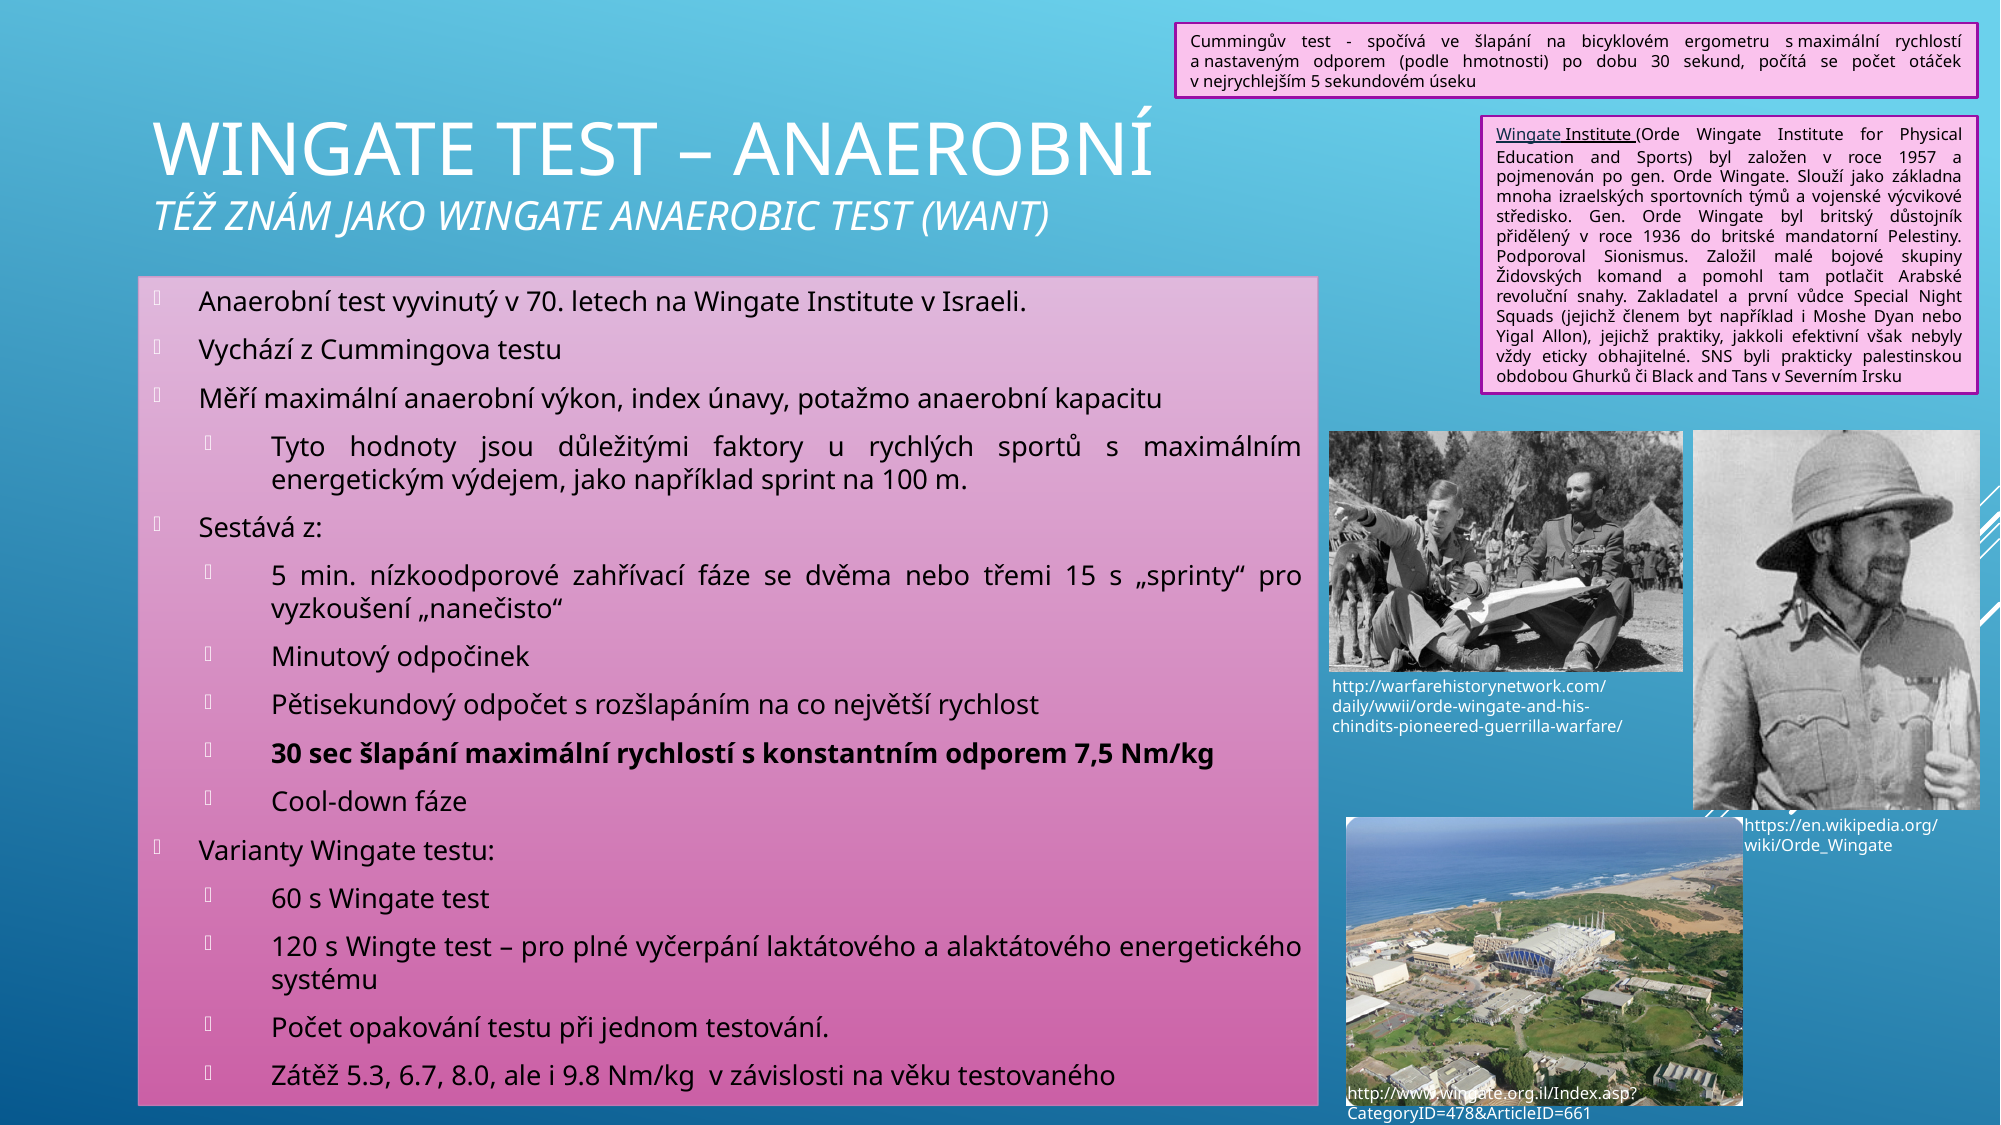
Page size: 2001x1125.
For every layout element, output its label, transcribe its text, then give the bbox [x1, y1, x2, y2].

text_box Cummingův test - spočívá ve šlapání na bicyklovém ergometru s maximální rychlostí a nastaveným odporem (podle hmotnosti) po dobu 30 sekund, počítá se počet otáček v nejrychlejším 5 sekundovém úseku [1174, 22, 1979, 99]
list Anaerobní test vyvinutý v 70. letech na Wingate Institute v Israeli. Vychází z Cummingova testu Měří maximální anaerobní výkon, index únavy, potažmo anaerobní kapacitu Tyto hodnoty jsou důležitými faktory u rychlých sportů s maximálním energetickým výdejem, jako například sprint na 100 m. Sestává z: 5 min. nízkoodporové zahřívací fáze se dvěma nebo třemi 15 s „sprinty“ pro vyzkoušení „nanečisto“ Minutový odpočinek Pětisekundový odpočet s rozšlapáním na co největší rychlost 30 sec šlapání maximální rychlostí s konstantním odporem 7,5 Nm/kg Cool-down fáze Varianty Wingate testu: 60 s Wingate test 120 s Wingte test – pro plné vyčerpání laktátového a alaktátového energetického systému Počet opakování testu při jednom testování. Zátěž 5.3, 6.7, 8.0, ale i 9.8 Nm/kg v závislosti na věku testovaného [138, 276, 1319, 1106]
text_box http://www.wingate.org.il/Index.asp?CategoryID=478&ArticleID=661 [1332, 1075, 1849, 1125]
picture [1693, 430, 1980, 810]
title Wingate test – anaerobní též znám jako Wingate anaerobic test (WAnT) [137, 63, 1290, 278]
text_box https://en.wikipedia.org/wiki/Orde_Wingate [1729, 810, 1980, 863]
picture [1329, 431, 1683, 672]
picture [1346, 817, 1743, 1106]
text_box http://warfarehistorynetwork.com/daily/wwii/orde-wingate-and-his-chindits-pioneered-guerrilla-warfare/ [1317, 668, 1665, 744]
text_box Wingate Institute (Orde Wingate Institute for Physical Education and Sports) byl založen v roce 1957 a pojmenován po gen. Orde Wingate. Slouží jako základna mnoha izraelských sportovních týmů a vojenské výcvikové středisko. Gen. Orde Wingate byl britský důstojník přidělený v roce 1936 do britské mandatorní Pelestiny. Podporoval Sionismus. Založil malé bojové skupiny Židovských komand a pomohl tam potlačit Arabské revoluční snahy. Zakladatel a první vůdce Special Night Squads (jejichž členem byt například i Moshe Dyan nebo Yigal Allon), jejichž praktiky, jakkoli efektivní však nebyly vždy eticky obhajitelné. SNS byli prakticky palestinskou obdobou Ghurků či Black and Tans v Severním Irsku [1480, 115, 1979, 395]
